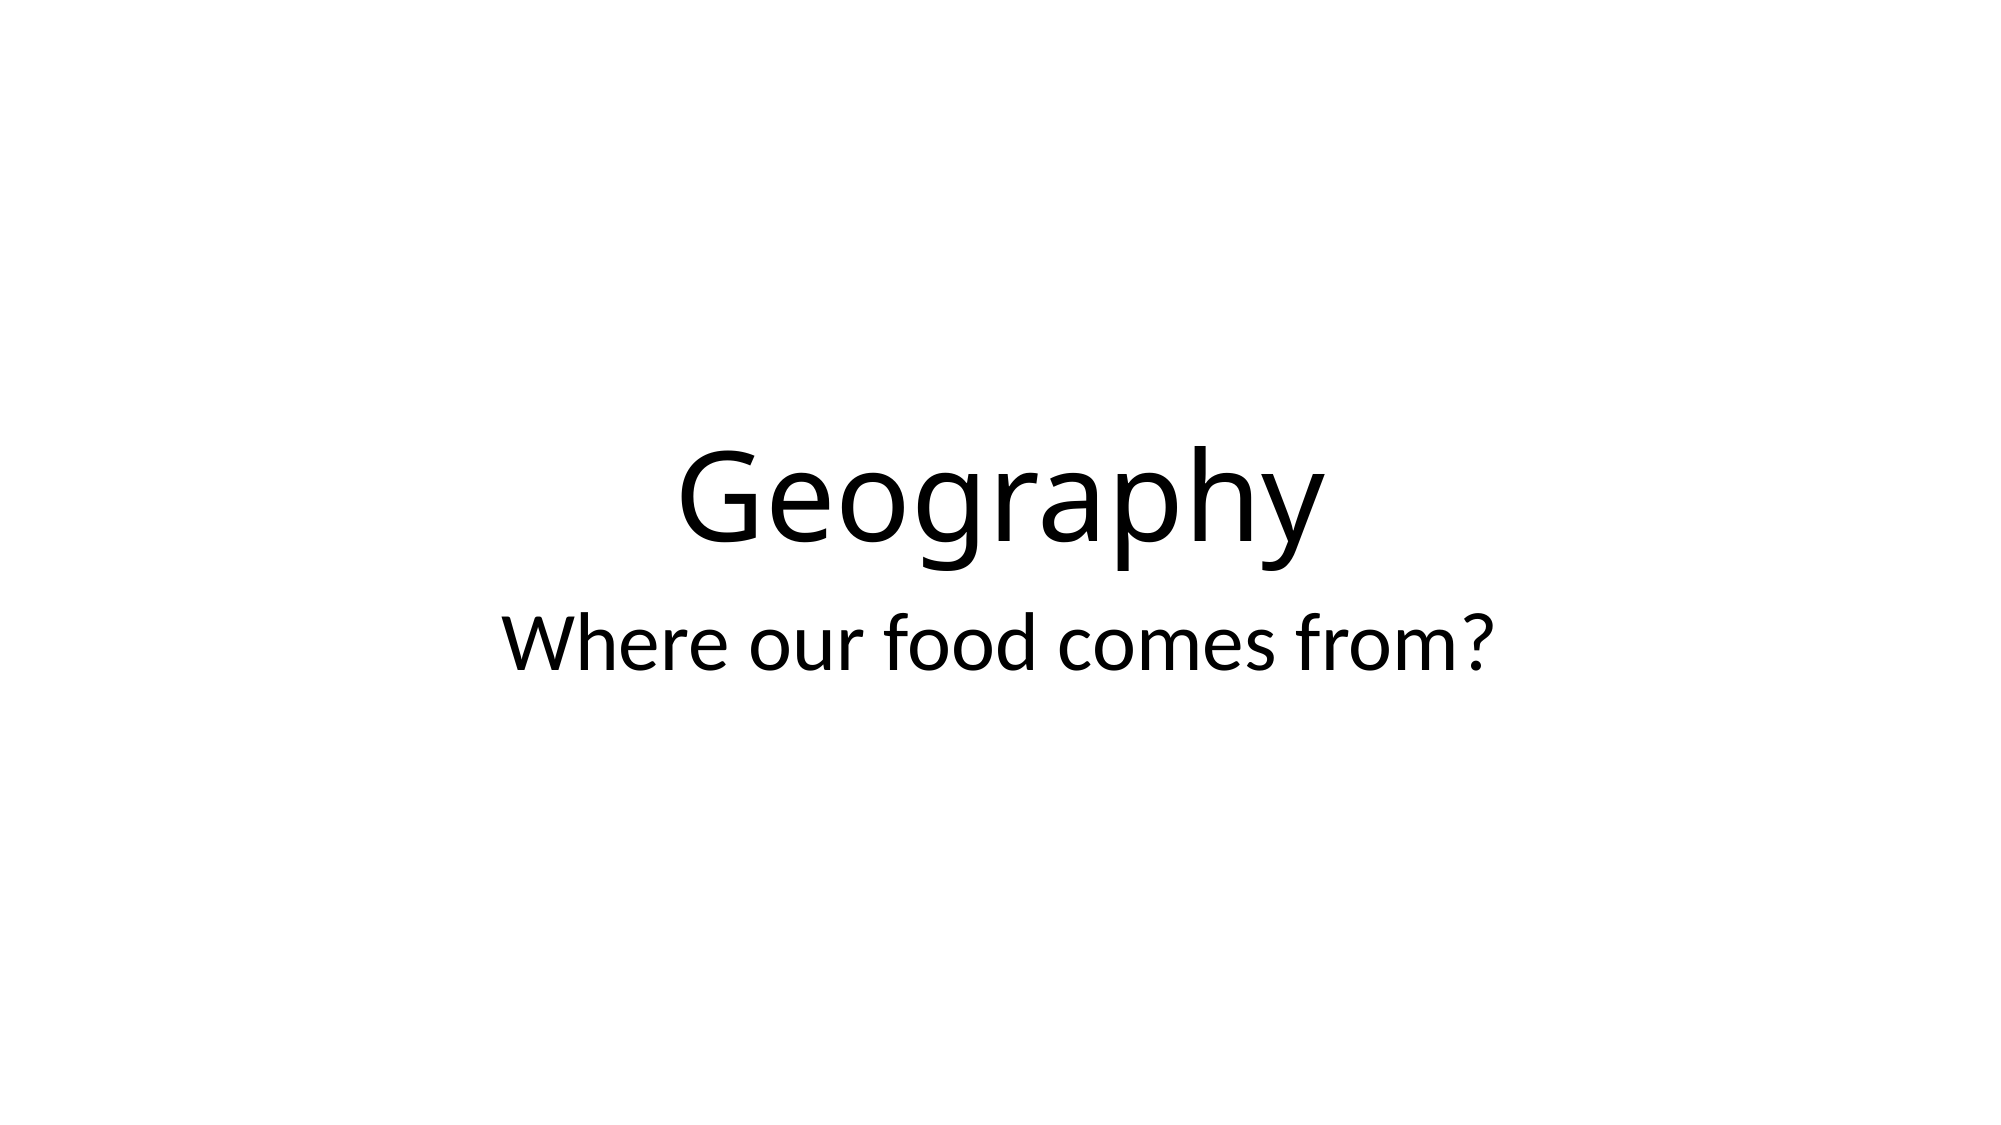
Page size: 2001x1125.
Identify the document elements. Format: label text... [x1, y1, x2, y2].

subtitle Where our food comes from? [249, 590, 1750, 863]
title Geography [249, 184, 1750, 576]
